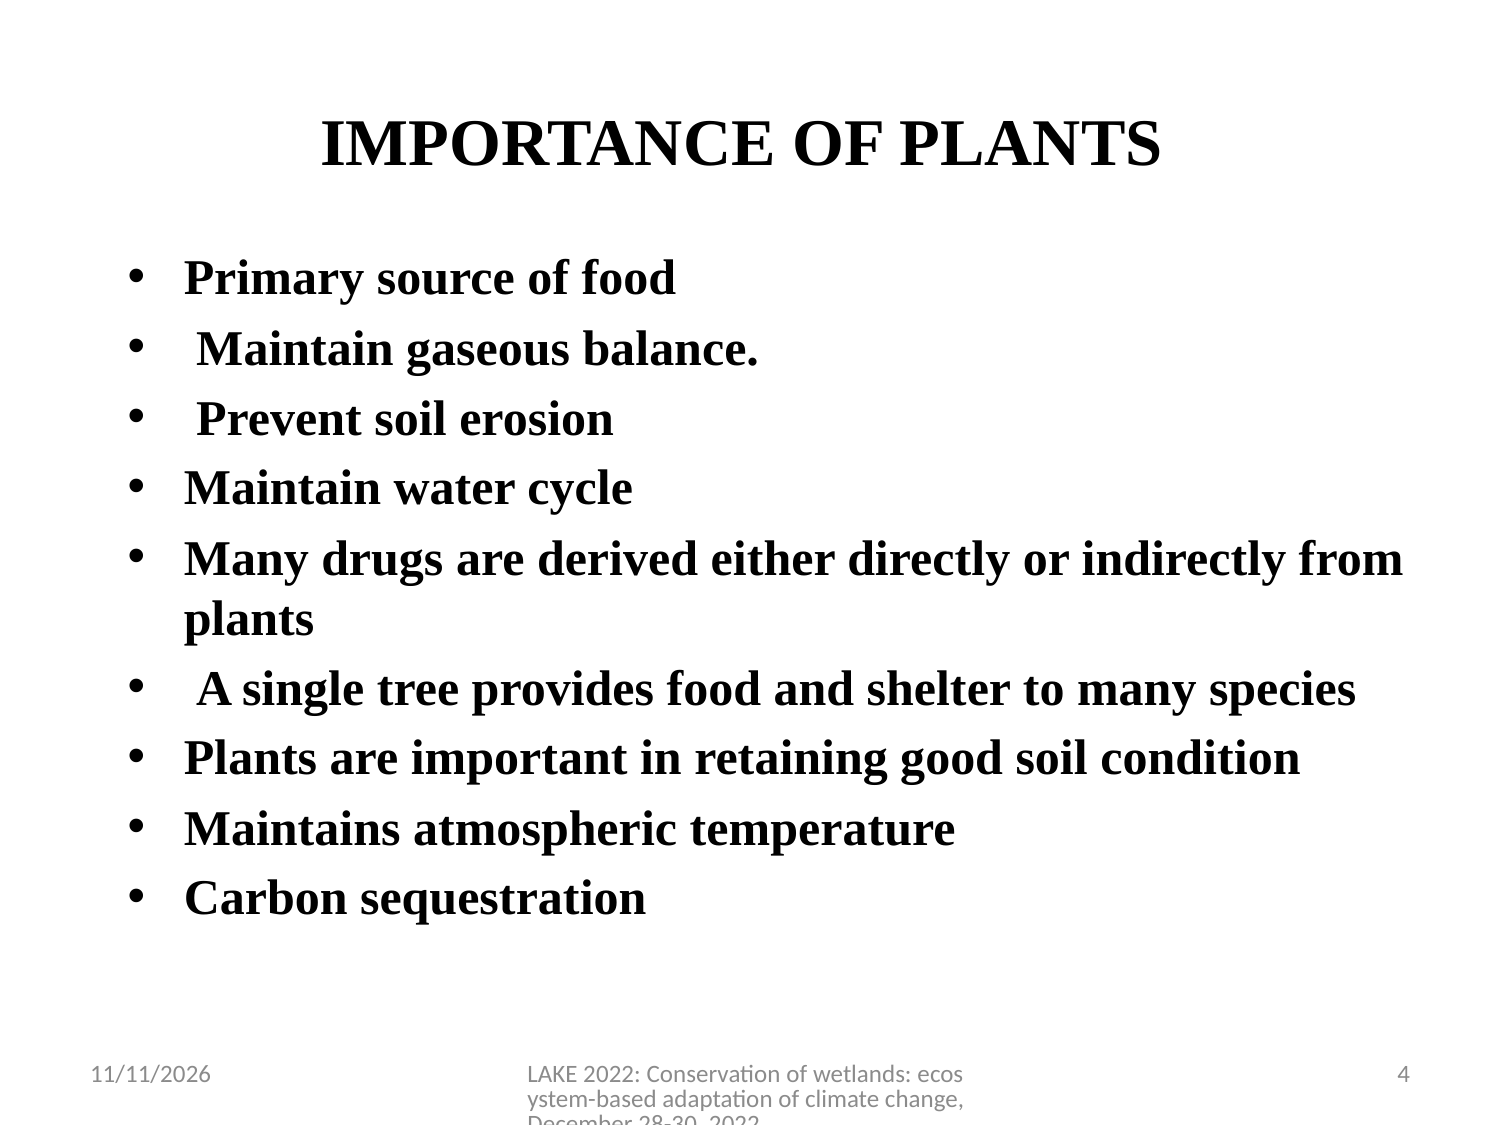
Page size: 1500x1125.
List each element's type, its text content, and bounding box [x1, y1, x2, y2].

title IMPORTANCE OF PLANTS [75, 45, 1425, 233]
slide_number 4 [1074, 1042, 1425, 1103]
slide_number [75, 1042, 425, 1103]
list Primary source of food Maintain gaseous balance. Prevent soil erosion Maintain water cycle Many drugs are derived either directly or indirectly from plants A single tree provides food and shelter to many species Plants are important in retaining good soil condition Maintains atmospheric temperature Carbon sequestration [112, 237, 1463, 1063]
footer LAKE 2022: Conservation of wetlands: ecosystem-based adaptation of climate change, December 28-30, 2022 [512, 1042, 988, 1103]
